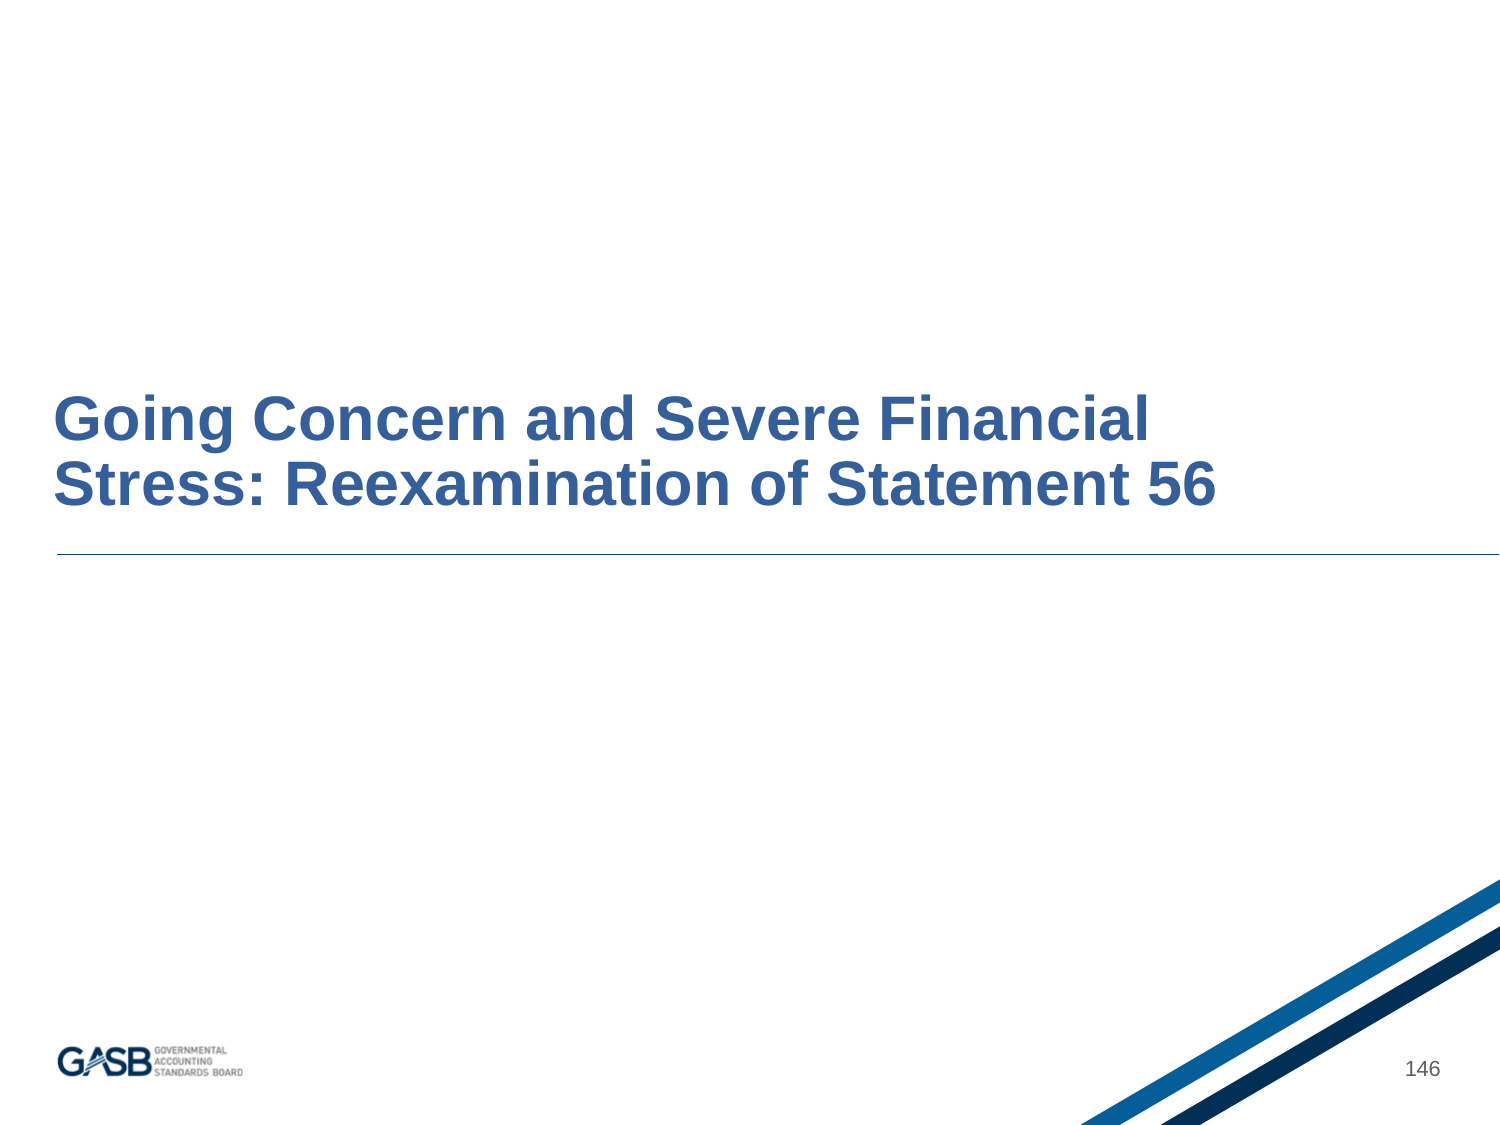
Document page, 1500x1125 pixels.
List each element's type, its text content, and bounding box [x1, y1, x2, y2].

picture [56, 1039, 593, 1081]
slide_number 146 [1345, 1042, 1500, 1093]
picture [981, 865, 1500, 1125]
title Going Concern and Severe Financial Stress: Reexamination of Statement 56 [38, 379, 1387, 527]
